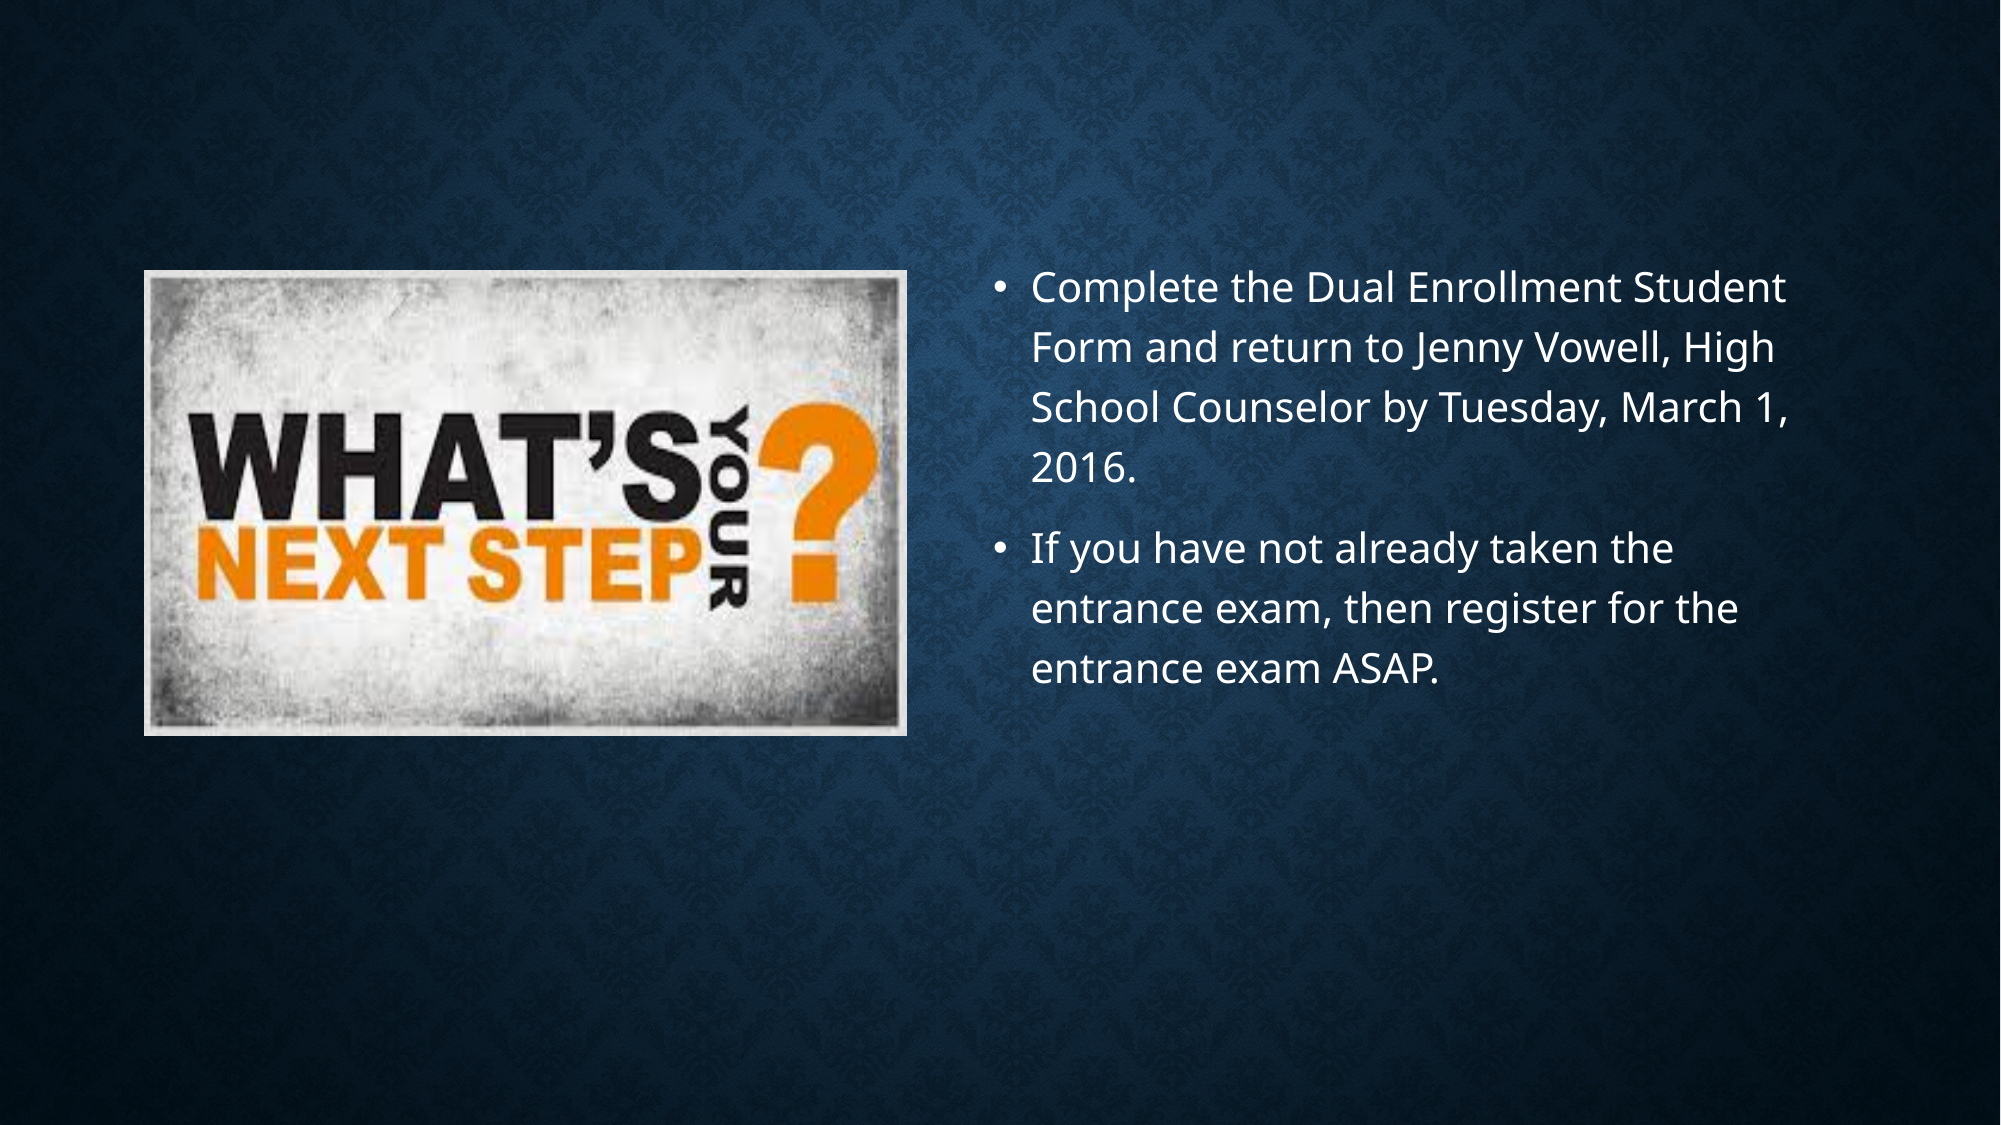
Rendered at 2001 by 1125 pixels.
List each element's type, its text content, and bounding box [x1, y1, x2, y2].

list Complete the Dual Enrollment Student Form and return to Jenny Vowell, High School Counselor by Tuesday, March 1, 2016. If you have not already taken the entrance exam, then register for the entrance exam ASAP. [978, 102, 1840, 987]
picture [144, 269, 907, 736]
